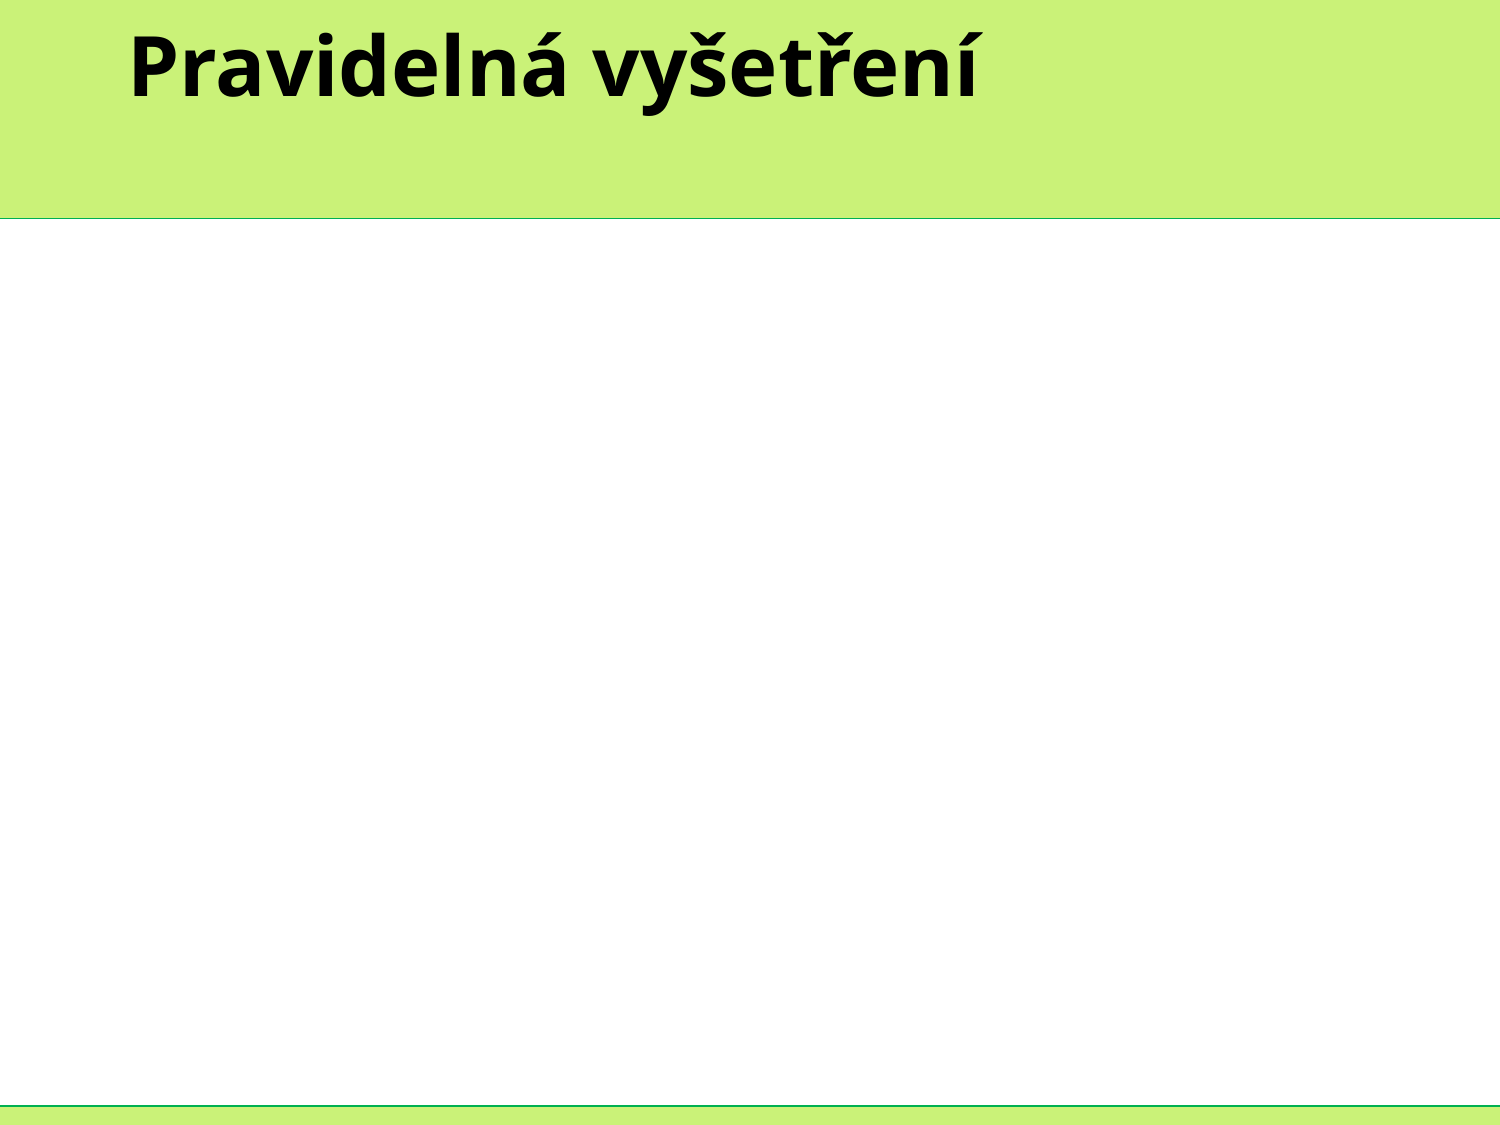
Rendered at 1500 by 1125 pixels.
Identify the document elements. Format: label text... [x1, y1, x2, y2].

title Pravidelná vyšetření [112, 1, 1388, 126]
